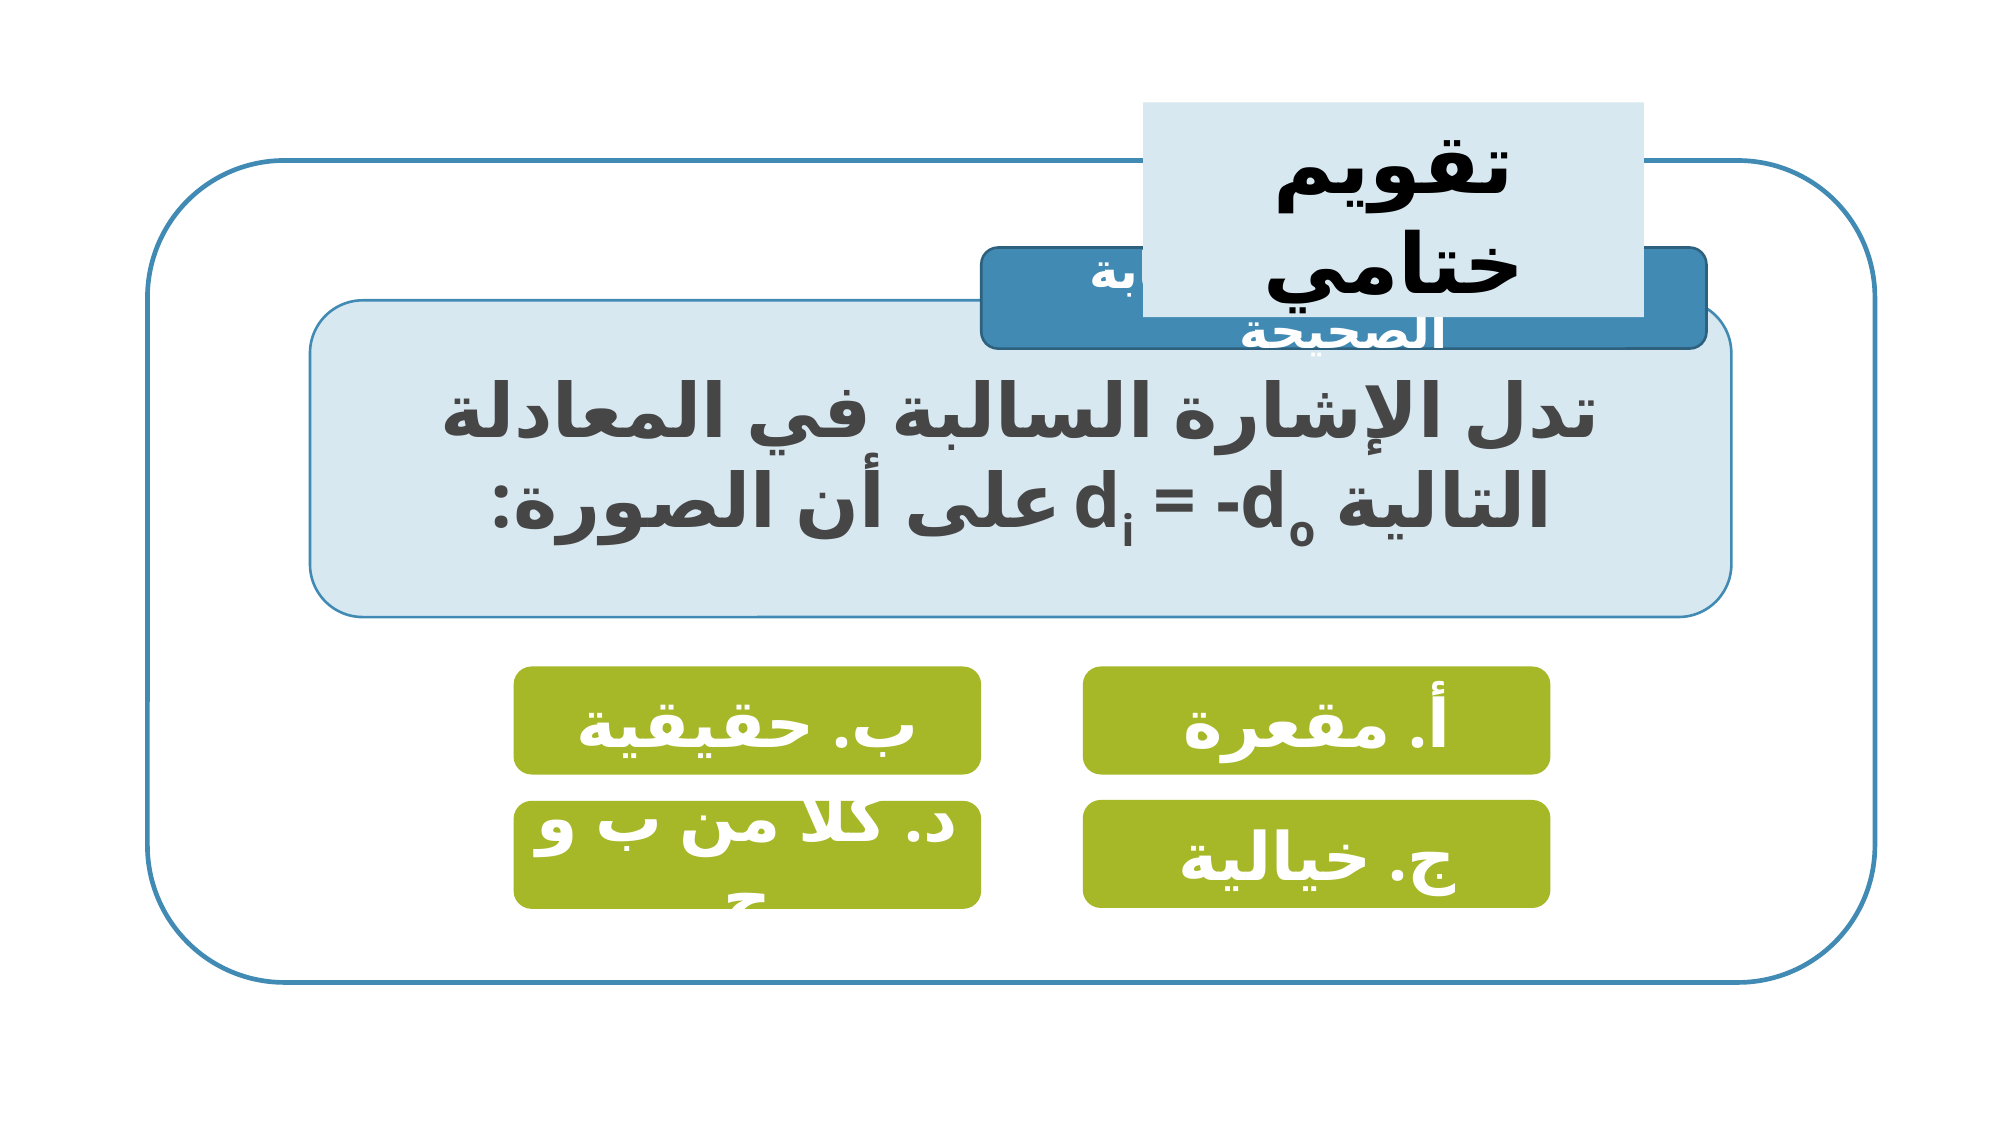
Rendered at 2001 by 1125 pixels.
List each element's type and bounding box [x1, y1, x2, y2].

text_box [147, 102, 1876, 983]
